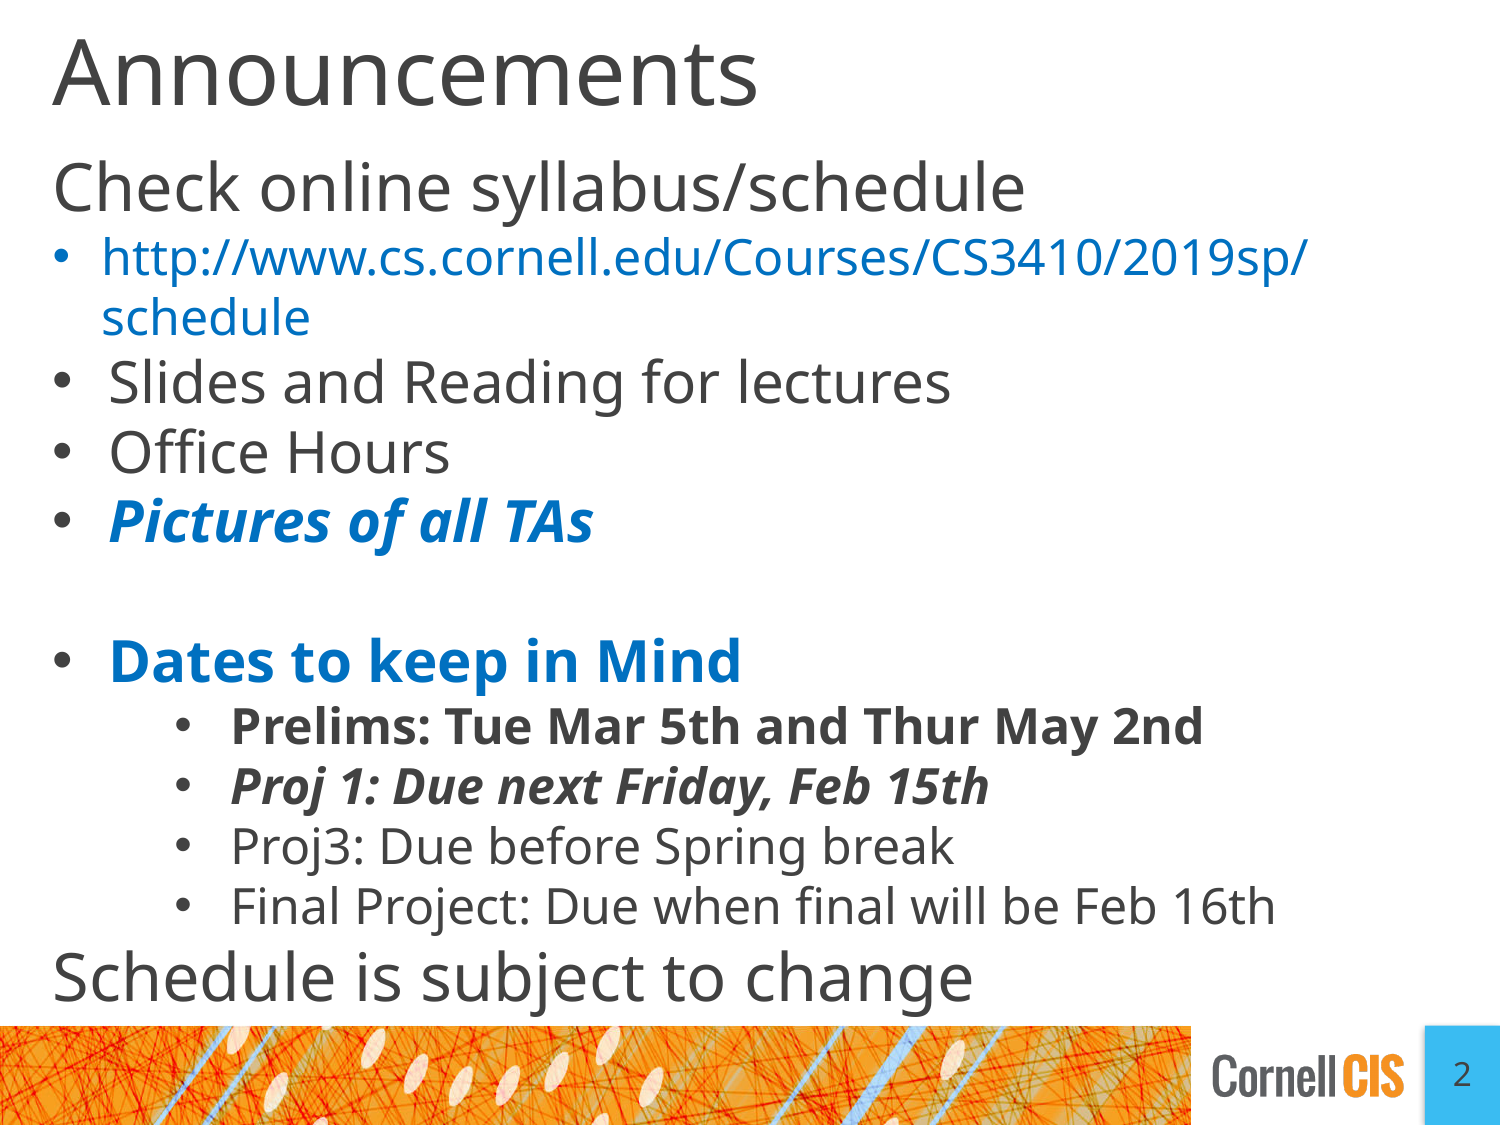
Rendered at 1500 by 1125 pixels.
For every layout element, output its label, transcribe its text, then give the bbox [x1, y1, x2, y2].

picture [0, 1025, 1191, 1125]
picture [1200, 1063, 1416, 1113]
title Announcements [37, 24, 1463, 113]
slide_number 2 [1425, 1025, 1500, 1125]
list Check online syllabus/schedule http://www.cs.cornell.edu/Courses/CS3410/2019sp/schedule Slides and Reading for lectures Office Hours Pictures of all TAs Dates to keep in Mind Prelims: Tue Mar 5th and Thur May 2nd Proj 1: Due next Friday, Feb 15th Proj3: Due before Spring break Final Project: Due when final will be Feb 16th Schedule is subject to change [37, 137, 1463, 1063]
